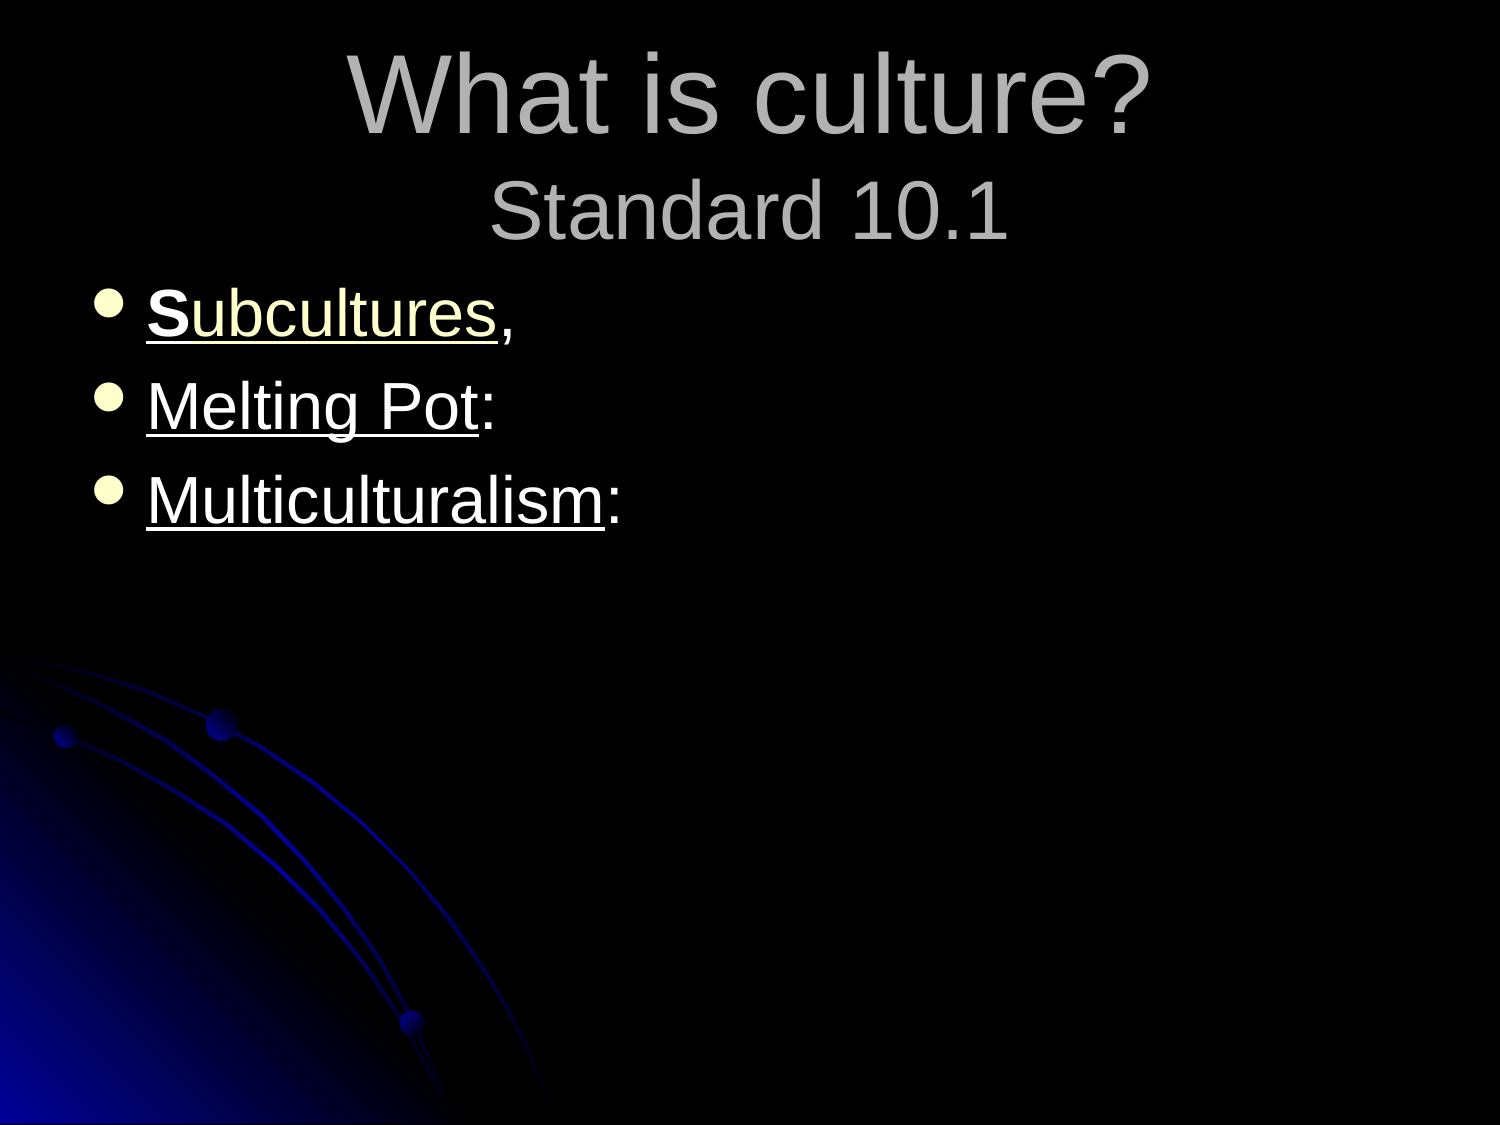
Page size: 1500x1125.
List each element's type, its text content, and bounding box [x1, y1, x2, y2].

title What is culture? Standard 10.1 [75, 45, 1425, 233]
list Subcultures, Melting Pot: Multiculturalism: [75, 262, 1425, 1006]
